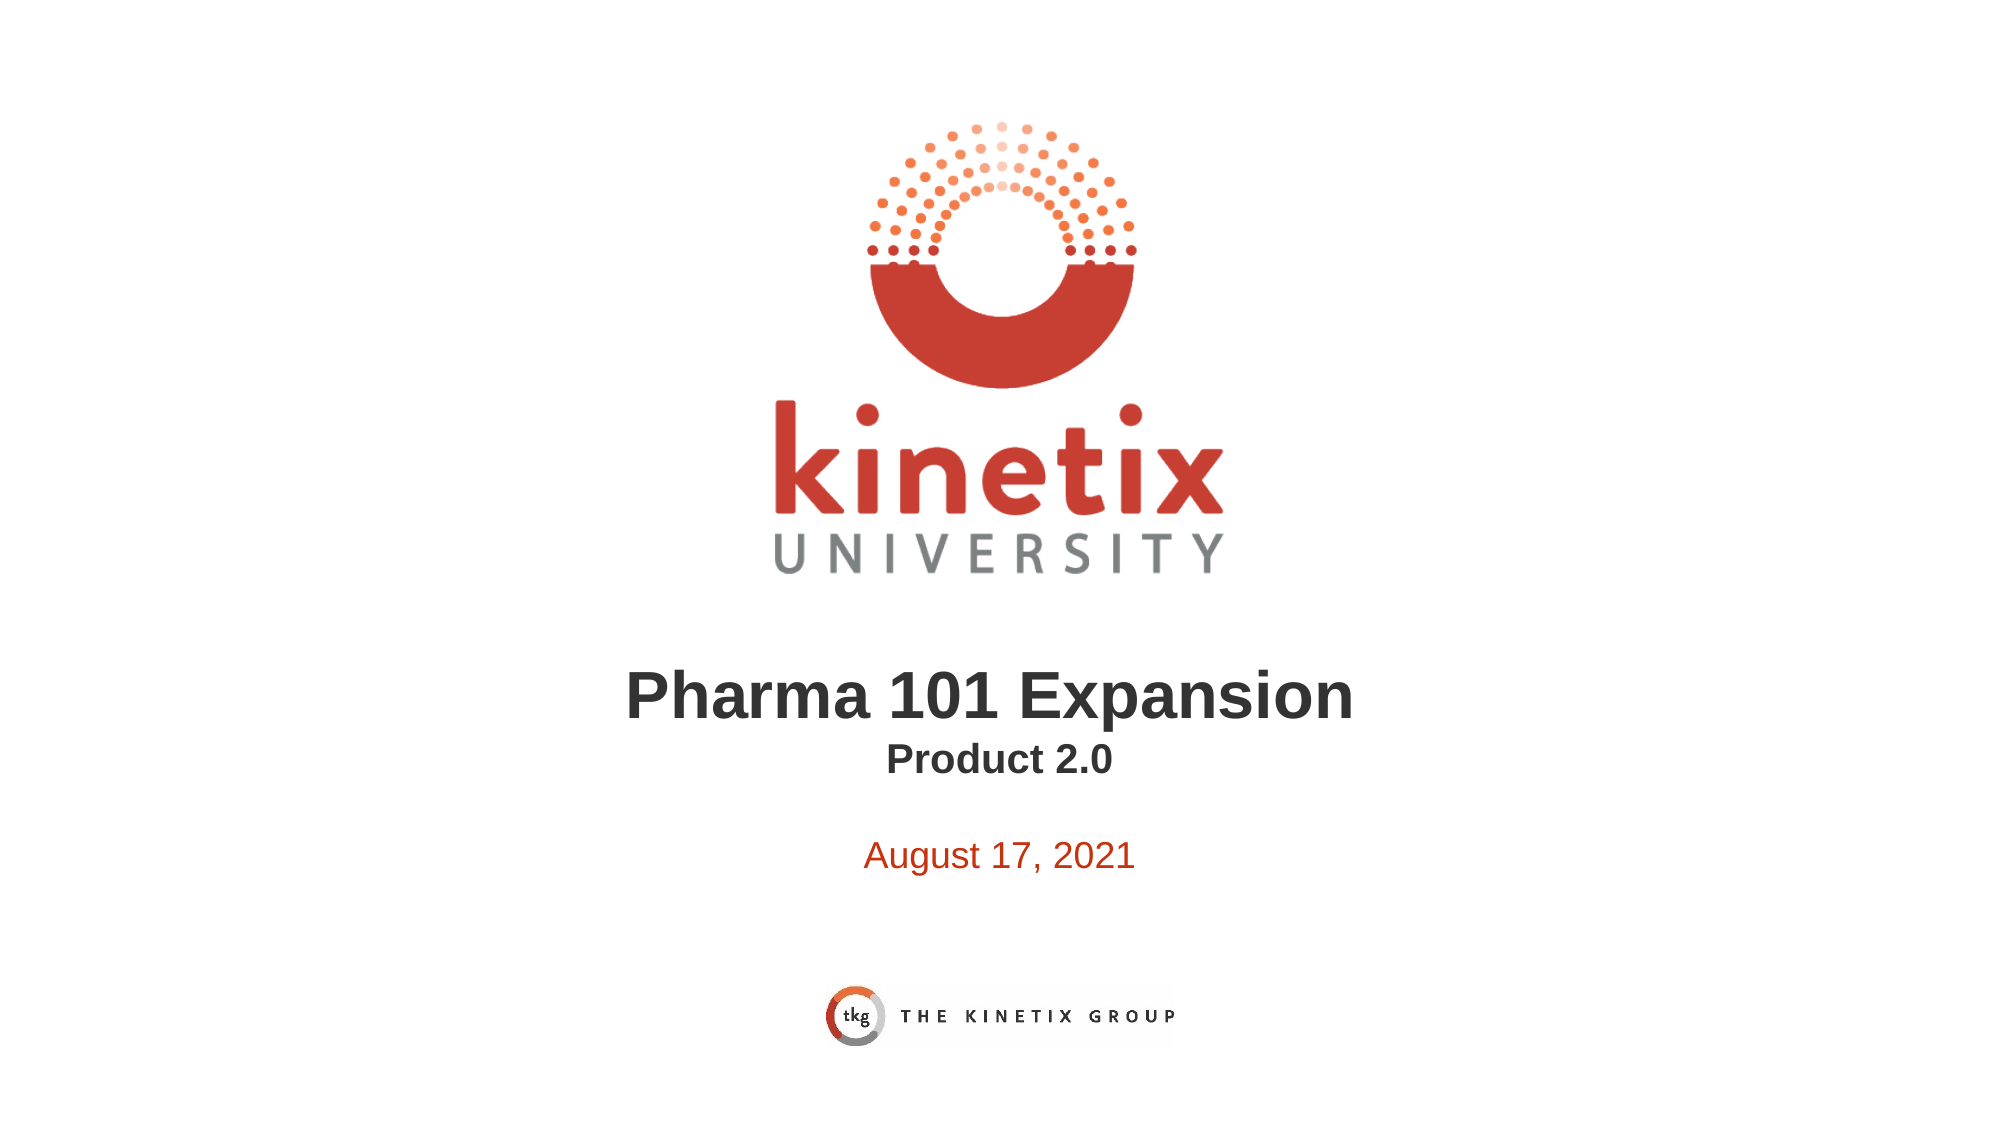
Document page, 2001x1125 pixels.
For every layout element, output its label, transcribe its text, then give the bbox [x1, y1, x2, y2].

text_box August 17, 2021 [848, 824, 1151, 884]
picture [774, 398, 1226, 575]
picture [826, 984, 1174, 1048]
picture [774, 121, 1226, 396]
text_box Pharma 101 Expansion Product 2.0 [491, 644, 1508, 830]
